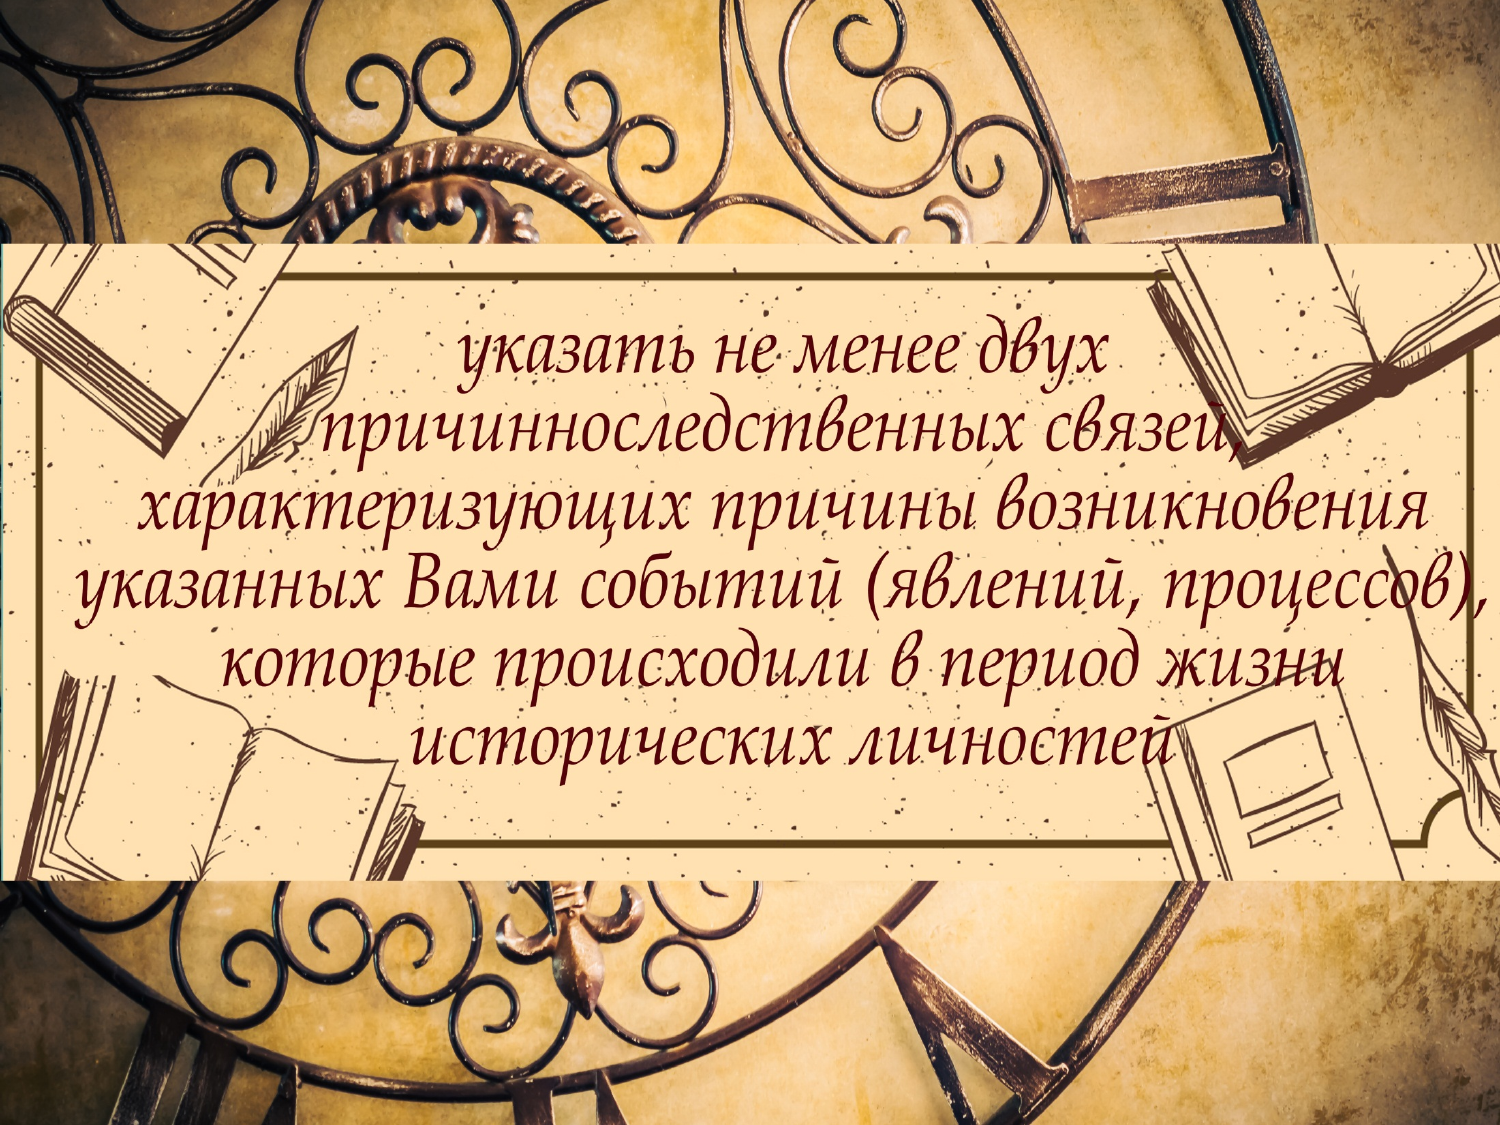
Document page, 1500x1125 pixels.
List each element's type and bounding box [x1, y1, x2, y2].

list [0, 0, 1500, 1125]
